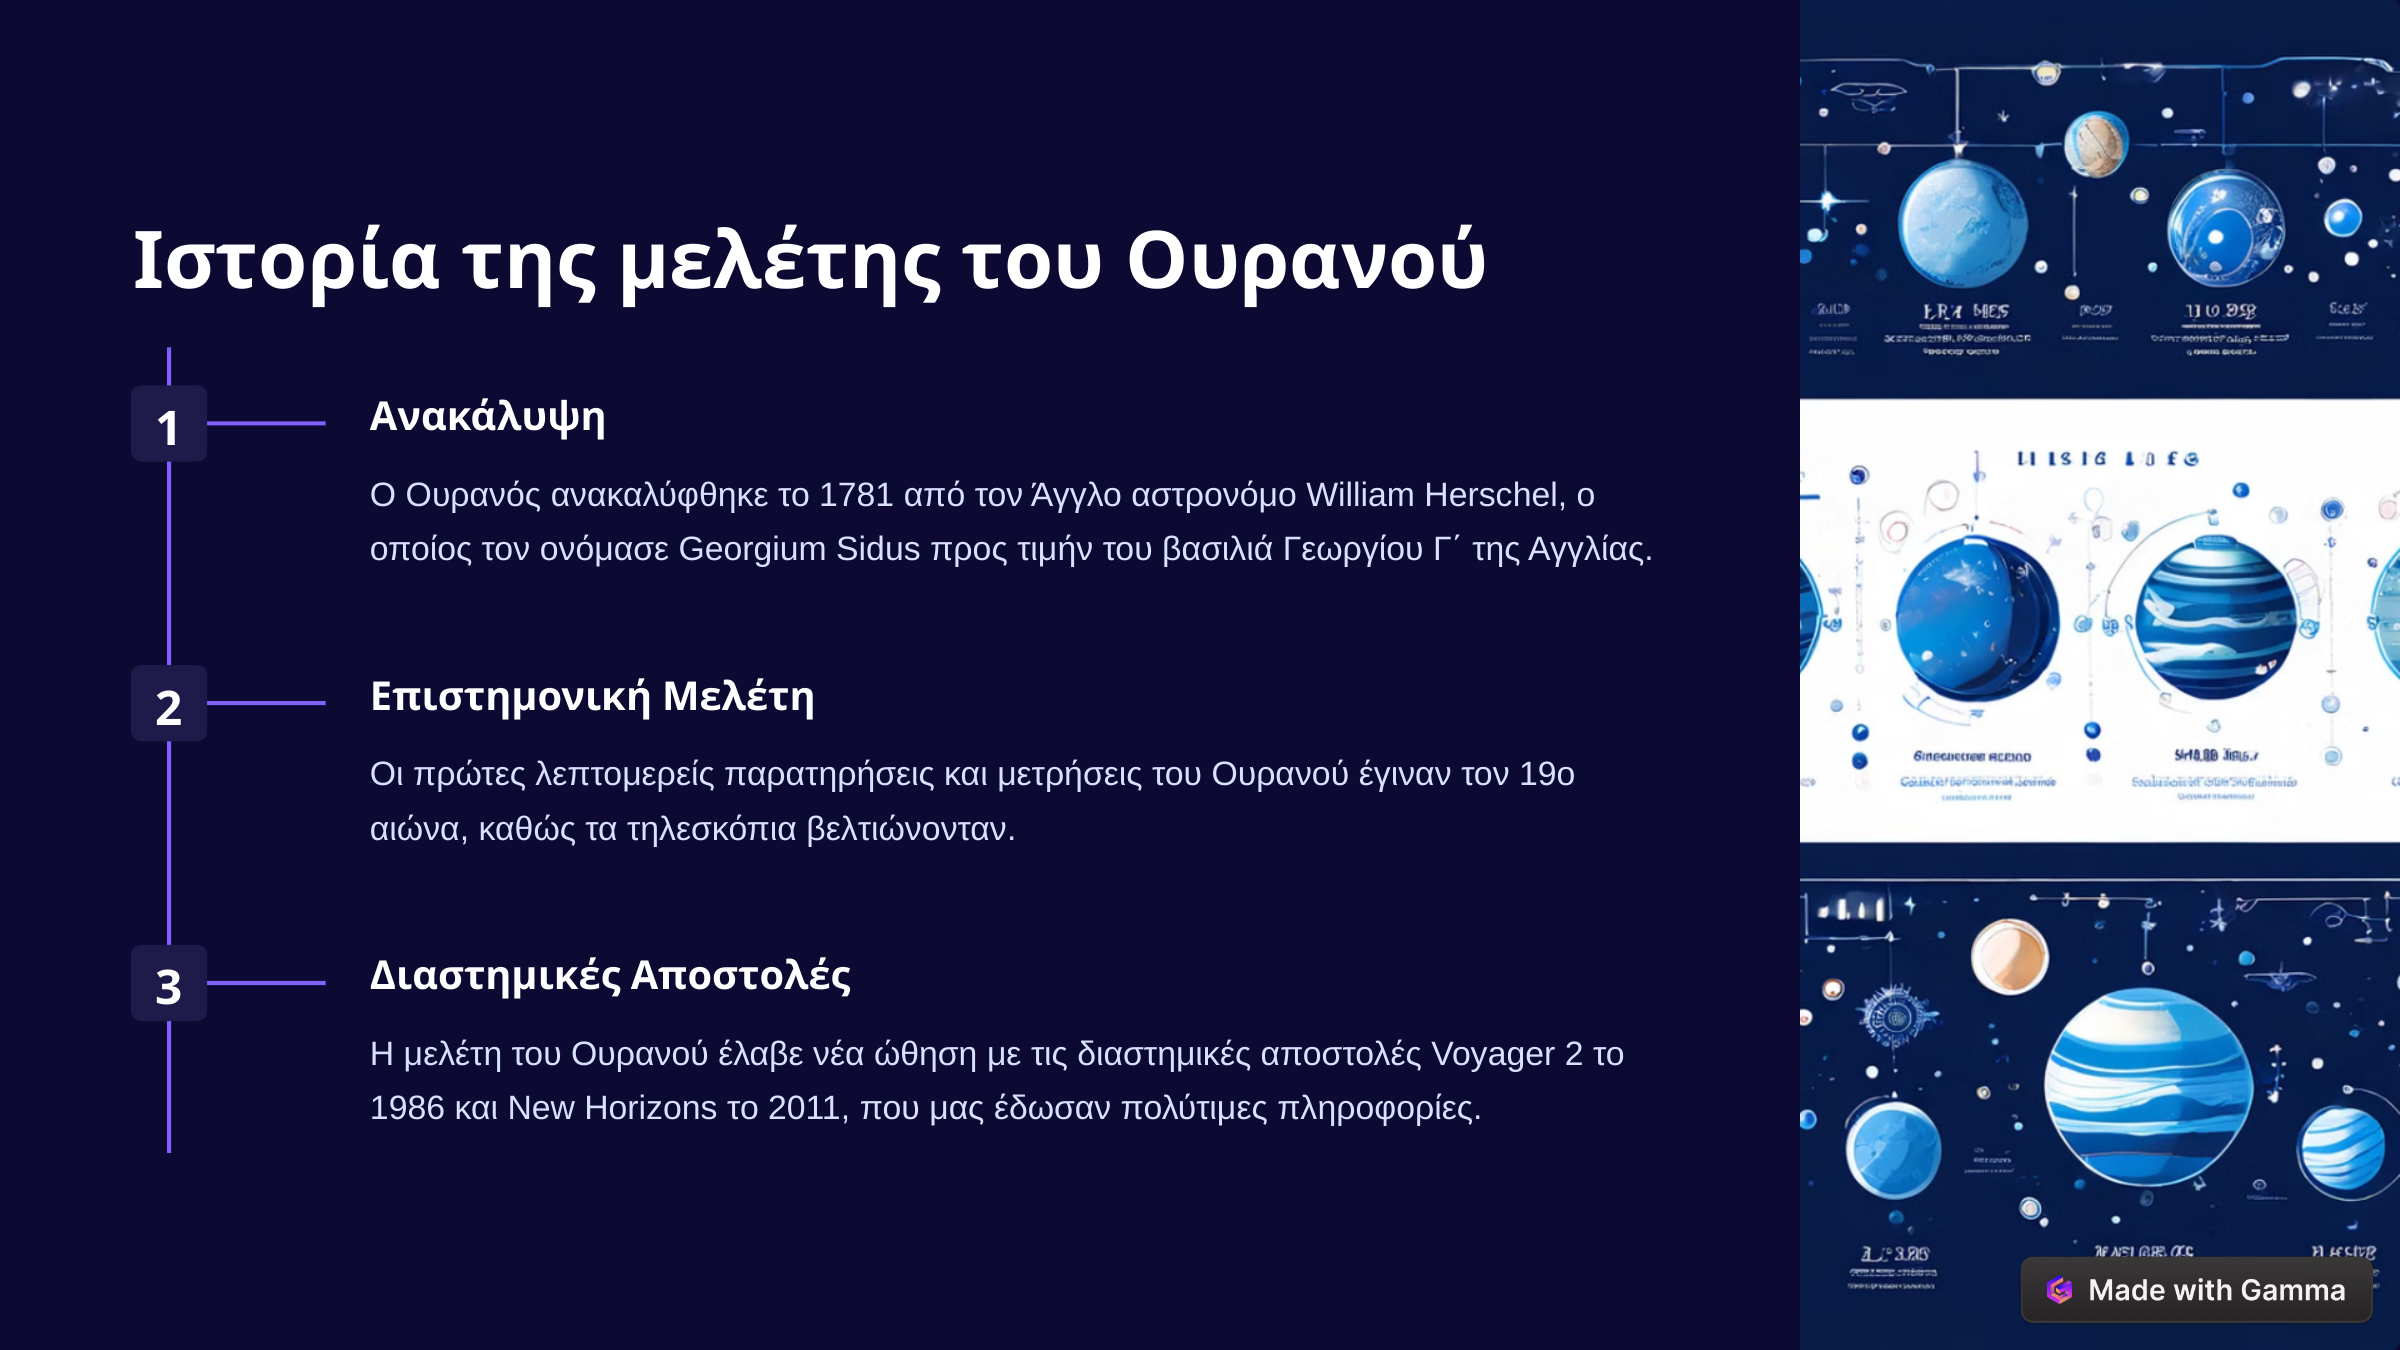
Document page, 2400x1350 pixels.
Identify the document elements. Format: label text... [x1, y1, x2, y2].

text_box Επιστημονική Μελέτη [355, 660, 831, 711]
text_box [167, 462, 172, 665]
text_box [131, 665, 208, 742]
text_box Η μελέτη του Ουρανού έλαβε νέα ώθηση με τις διαστημικές αποστολές Voyager 2 το 1986 και New Horizons το 2011, που μας έδωσαν πολύτιμες πληροφορίες. [355, 1010, 1682, 1119]
text_box Διαστημικές Αποστολές [355, 940, 878, 991]
text_box [131, 385, 208, 462]
text_box [131, 944, 208, 1022]
text_box [208, 701, 326, 706]
text_box 2 [154, 679, 185, 728]
text_box Οι πρώτες λεπτομερείς παρατηρήσεις και μετρήσεις του Ουρανού έγιναν τον 19ο αιώνα, καθώς τα τηλεσκόπια βελτιώνονταν. [355, 730, 1682, 840]
text_box Ιστορία της μελέτης του Ουρανού [118, 197, 1573, 297]
text_box Ο Ουρανός ανακαλύφθηκε το 1781 από τον Άγγλο αστρονόμο William Herschel, ο οποίος τον ονόμασε Georgium Sidus προς τιμήν του βασιλιά Γεωργίου Γ΄ της Αγγλίας. [355, 451, 1682, 560]
text_box Ανακάλυψη [355, 381, 754, 431]
picture [1799, 0, 2400, 1350]
text_box [167, 347, 172, 385]
text_box [208, 980, 326, 986]
text_box [167, 742, 172, 944]
text_box [208, 421, 326, 426]
text_box [0, 0, 1799, 1350]
text_box [167, 1022, 172, 1153]
text_box 3 [153, 959, 185, 1007]
text_box 1 [159, 399, 179, 448]
